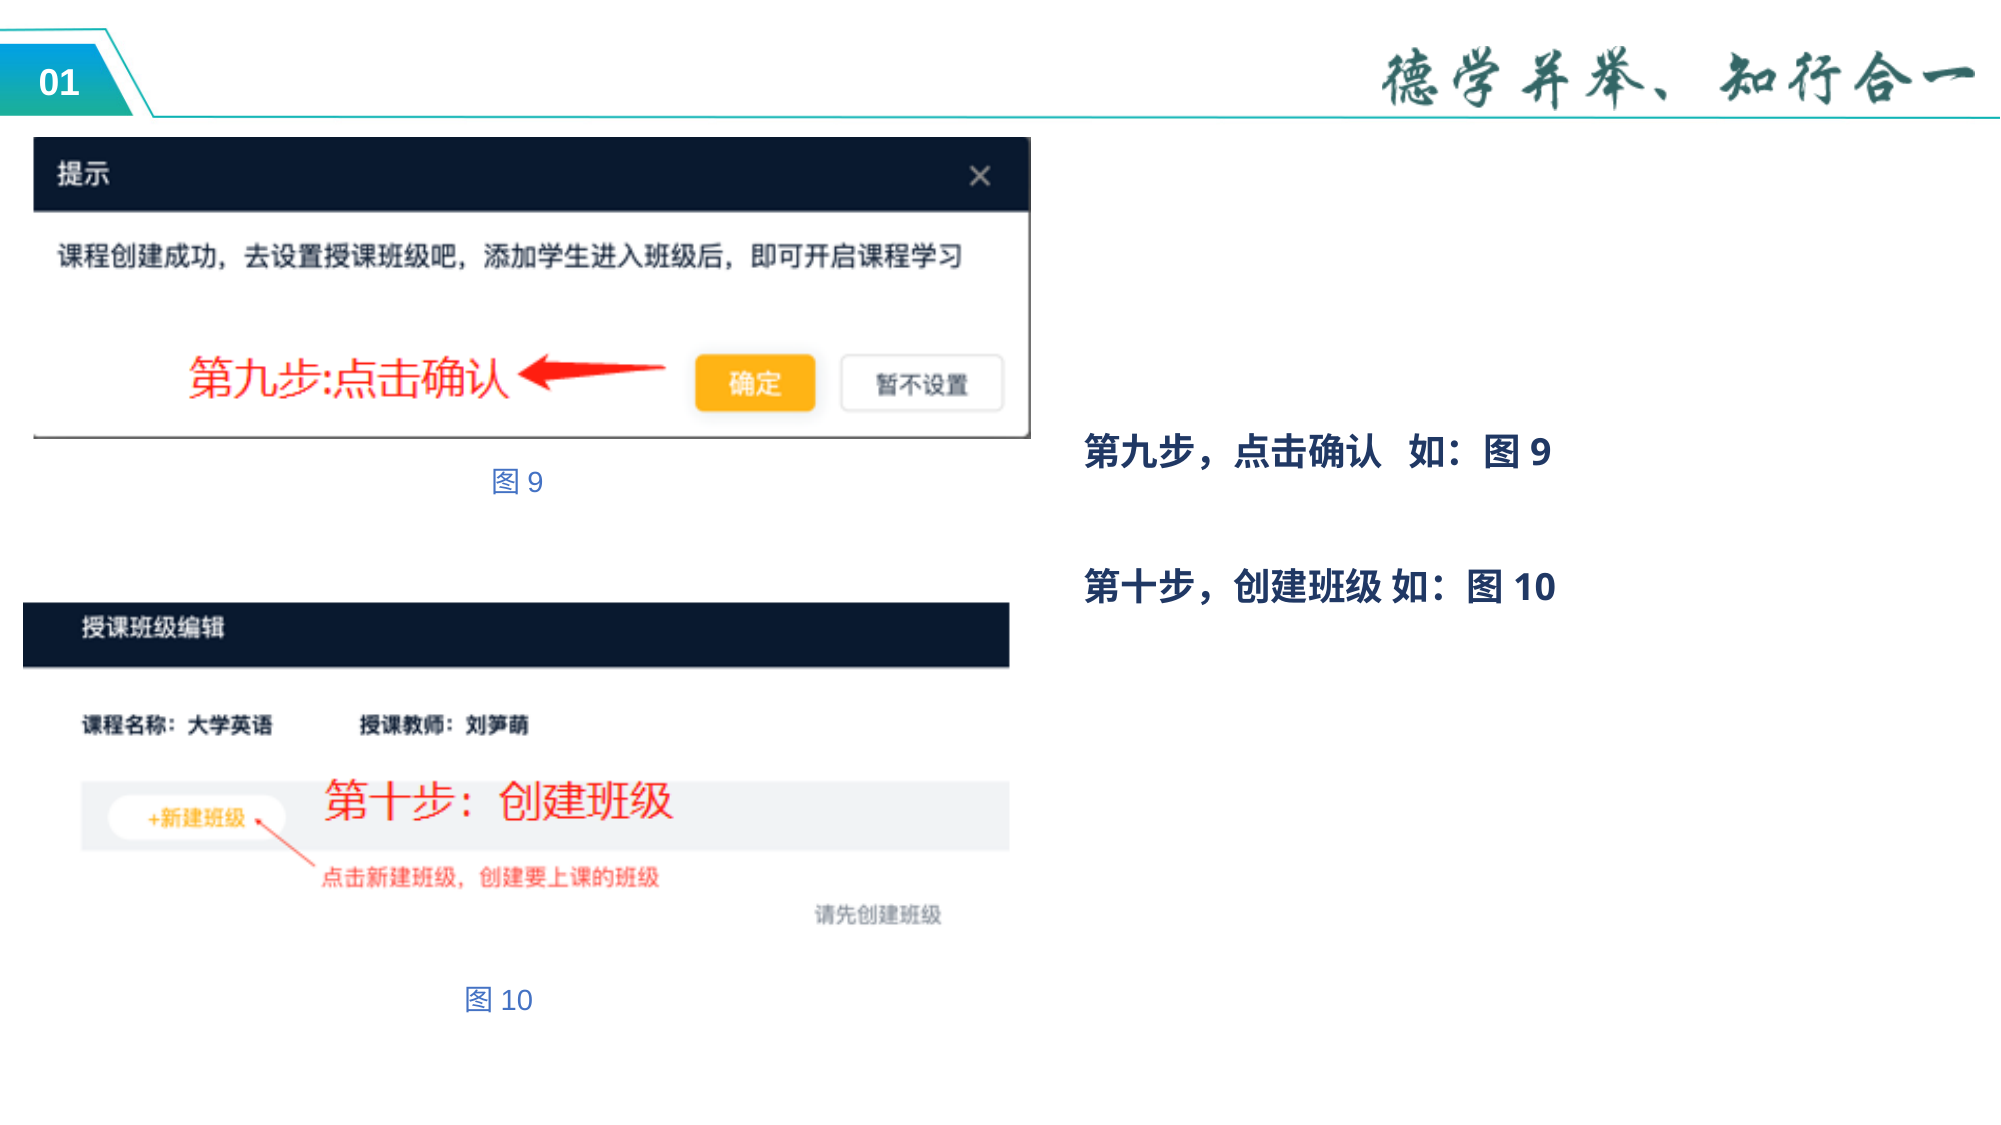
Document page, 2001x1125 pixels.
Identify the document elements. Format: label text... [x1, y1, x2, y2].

text_box 01 [23, 50, 95, 110]
picture [0, 0, 2000, 1125]
text_box 图10 [449, 973, 549, 1024]
text_box 图9 [476, 455, 559, 506]
text_box 第九步，点击确认 如：图9 第十步，创建班级 如：图10 [1068, 397, 1975, 615]
